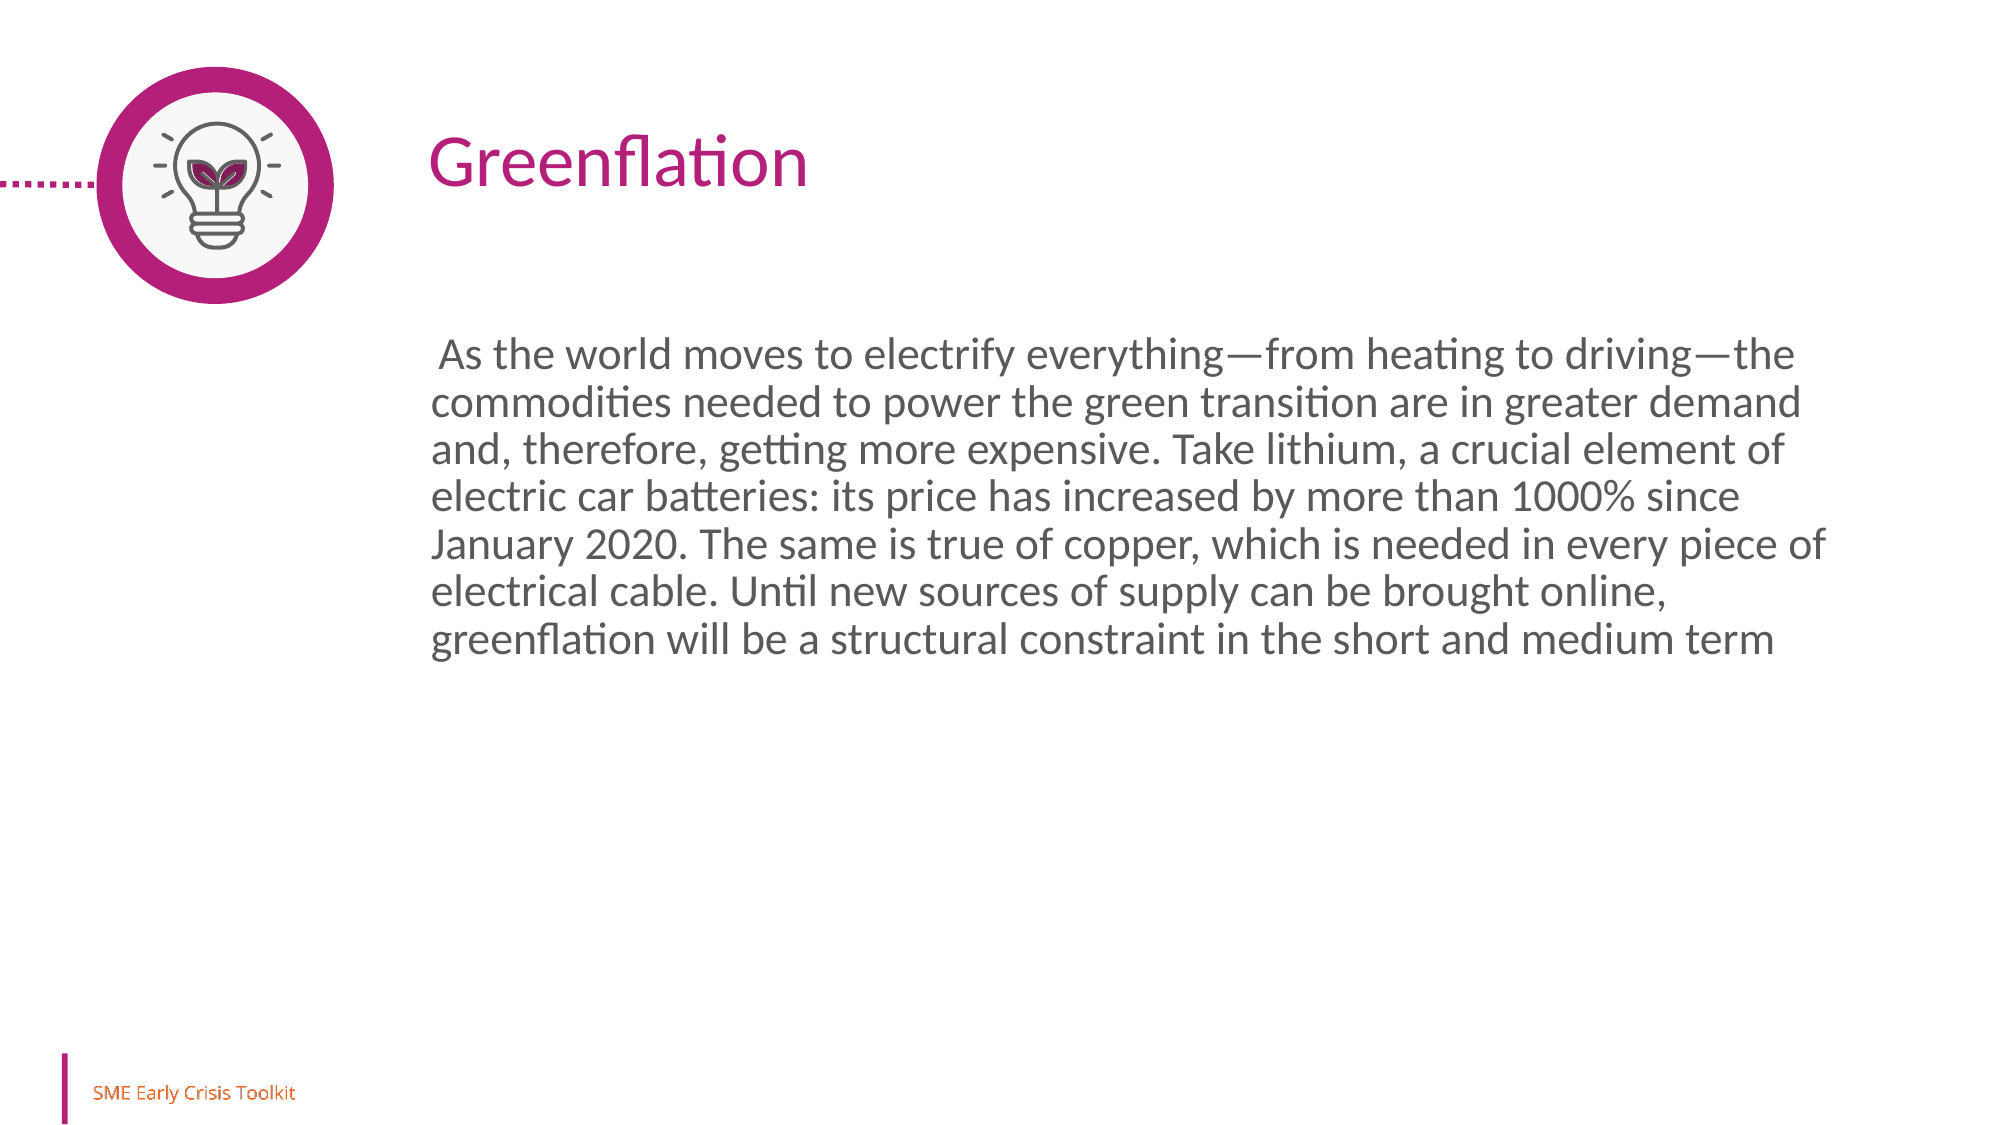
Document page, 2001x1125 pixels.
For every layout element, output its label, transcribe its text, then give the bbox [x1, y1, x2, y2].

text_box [96, 66, 334, 304]
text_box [153, 121, 282, 250]
picture [83, 1080, 295, 1104]
list As the world moves to electrify everything—from heating to driving—the commodities needed to power the green transition are in greater demand and, therefore, getting more expensive. Take lithium, a crucial element of electric car batteries: its price has increased by more than 1000% since January 2020. The same is true of copper, which is needed in every piece of electrical cable. Until new sources of supply can be brought online, greenflation will be a structural constraint in the short and medium term [413, 323, 1904, 949]
list Greenflation [413, 131, 1904, 228]
